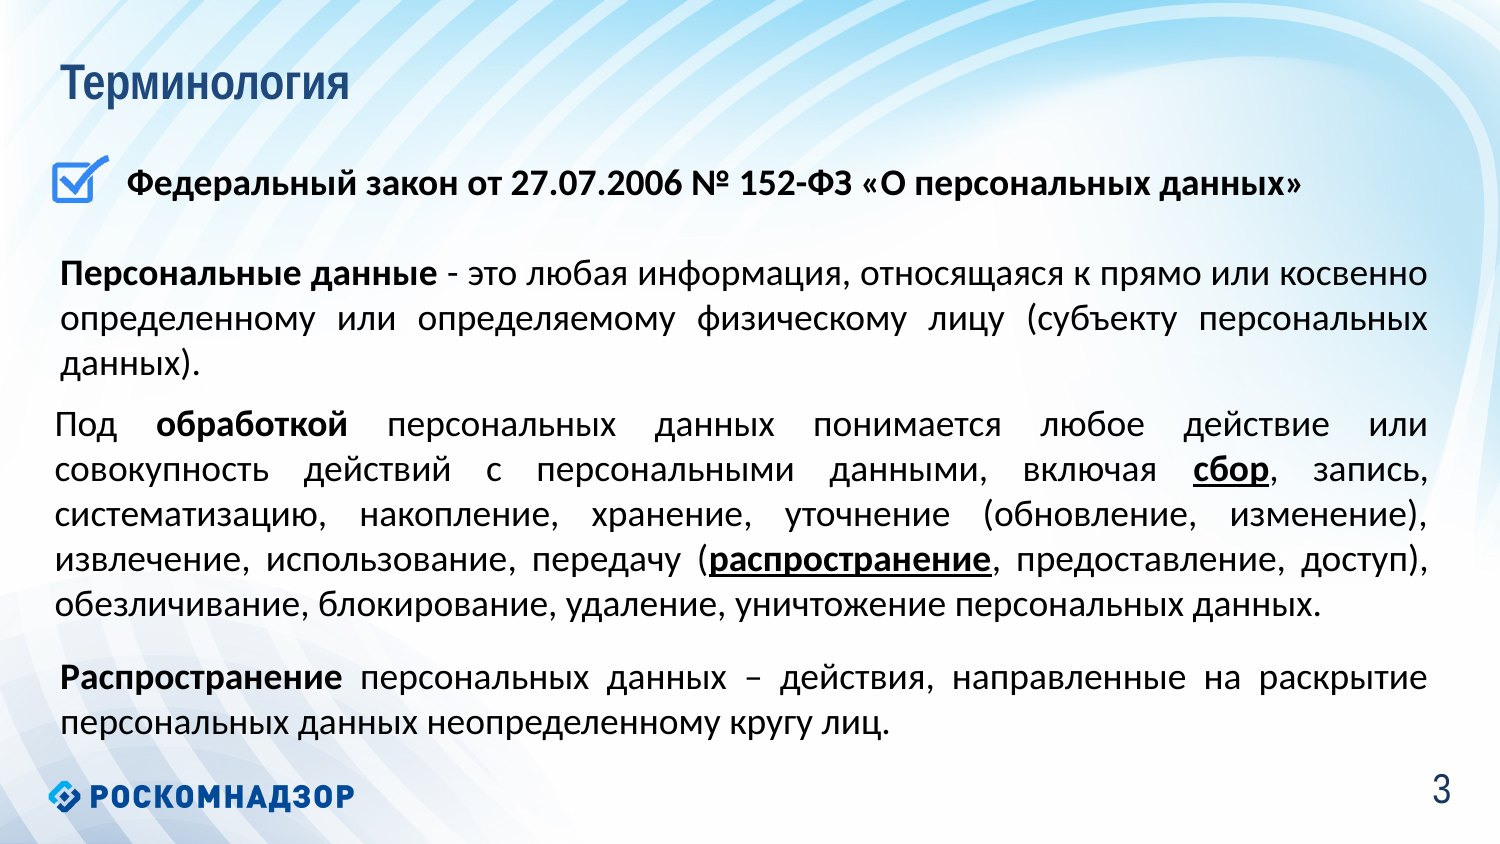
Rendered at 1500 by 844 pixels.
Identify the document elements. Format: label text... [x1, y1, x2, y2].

slide_number 3 [1116, 764, 1467, 810]
text_box Распространение персональных данных – действия, направленные на раскрытие персональных данных неопределенному кругу лиц. [45, 644, 1444, 750]
picture [0, 0, 1500, 844]
text_box Терминология [45, 42, 1357, 118]
text_box Федеральный закон от 27.07.2006 № 152-ФЗ «О персональных данных» [116, 150, 1388, 210]
text_box Персональные данные - это любая информация, относящаяся к прямо или косвенно определенному или определяемому физическому лицу (субъекту персональных данных). [45, 240, 1444, 391]
text_box Под обработкой персональных данных понимается любое действие или совокупность действий с персональными данными, включая сбор, запись, систематизацию, накопление, хранение, уточнение (обновление, изменение), извлечение, использование, передачу (распространение, предоставление, доступ), обезличивание, блокирование, удаление, уничтожение персональных данных. [39, 391, 1444, 632]
